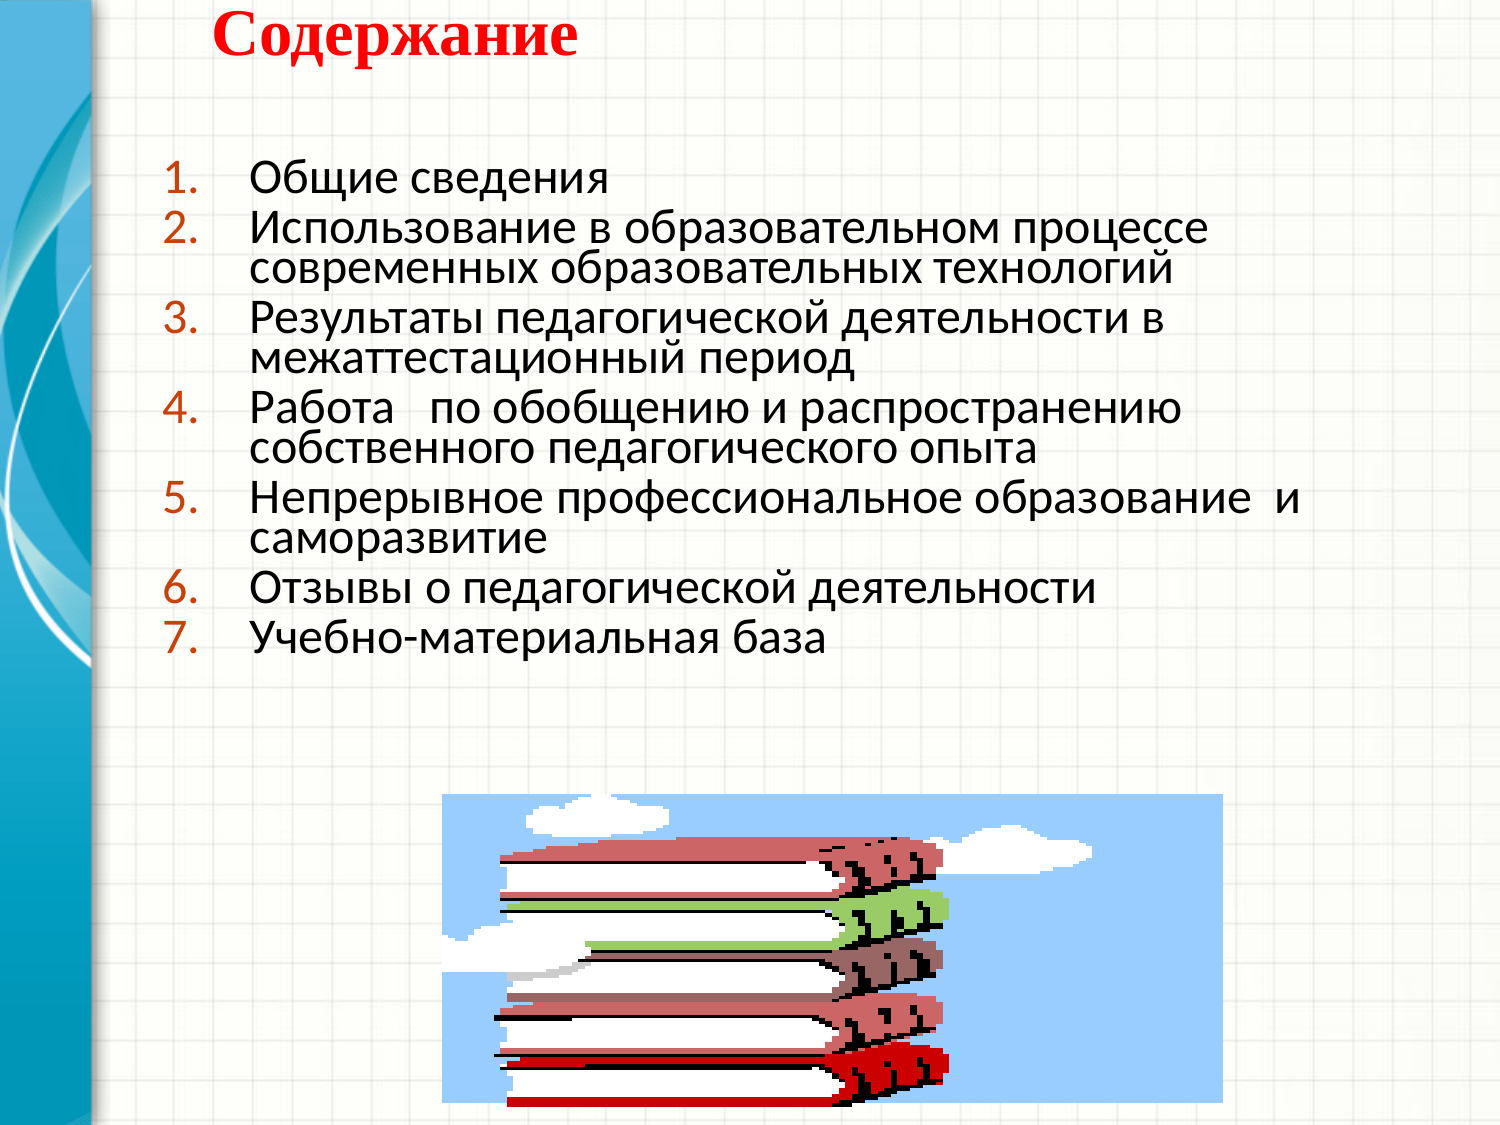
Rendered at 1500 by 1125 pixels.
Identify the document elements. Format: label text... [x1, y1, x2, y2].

title Содержание [0, 0, 845, 94]
list Общие сведения Использование в образовательном процессе современных образовательных технологий Результаты педагогической деятельности в межаттестационный период Работа по обобщению и распространению собственного педагогического опыта Непрерывное профессиональное образование и саморазвитие Отзывы о педагогической деятельности Учебно-материальная база [147, 70, 1473, 1007]
picture [0, 0, 1500, 1125]
